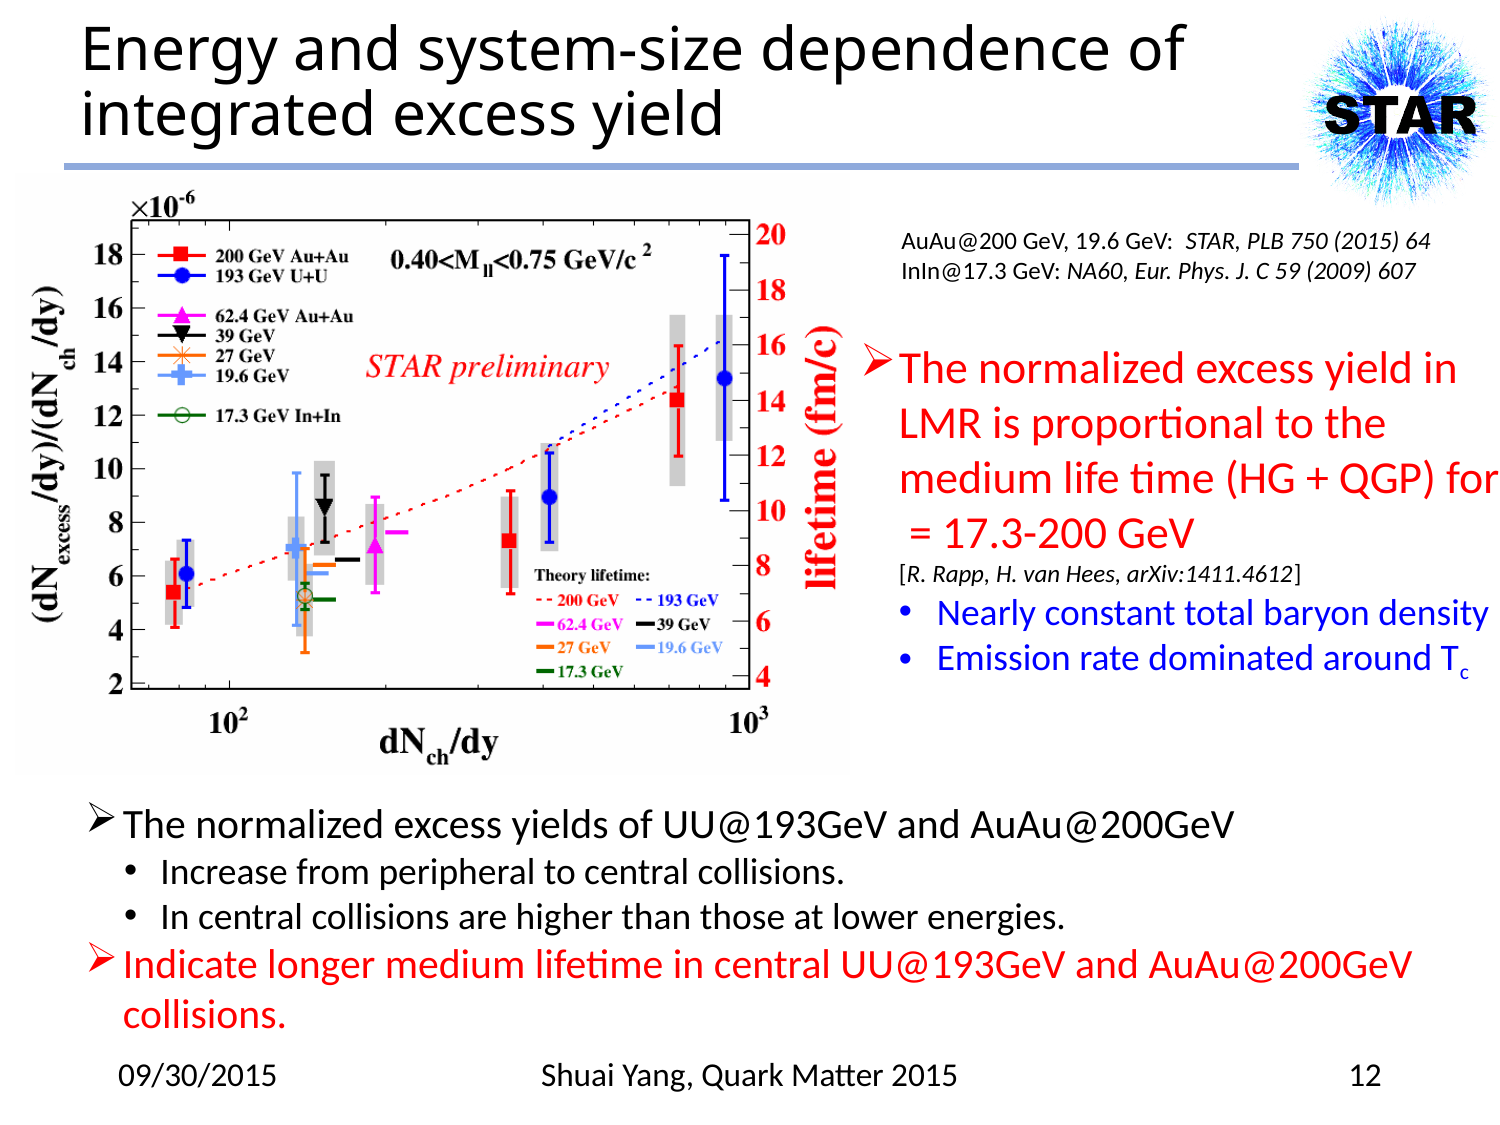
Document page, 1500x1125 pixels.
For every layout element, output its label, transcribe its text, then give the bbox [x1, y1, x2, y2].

text_box AuAu@200 GeV, 19.6 GeV: STAR, PLB 750 (2015) 64 InIn@17.3 GeV: NA60, Eur. Phys. J. C 59 (2009) 607 [886, 217, 1459, 293]
text_box The normalized excess yields of UU@193GeV and AuAu@200GeV Increase from peripheral to central collisions. In central collisions are higher than those at lower energies. Indicate longer medium lifetime in central UU@193GeV and AuAu@200GeV collisions. [70, 789, 1430, 1045]
picture [14, 173, 850, 775]
footer Shuai Yang, Quark Matter 2015 [496, 1045, 1004, 1103]
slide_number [103, 1045, 441, 1103]
slide_number 12 [1059, 1045, 1397, 1103]
picture [1251, 0, 1500, 224]
title Energy and system-size dependence of integrated excess yield [65, 9, 1359, 157]
